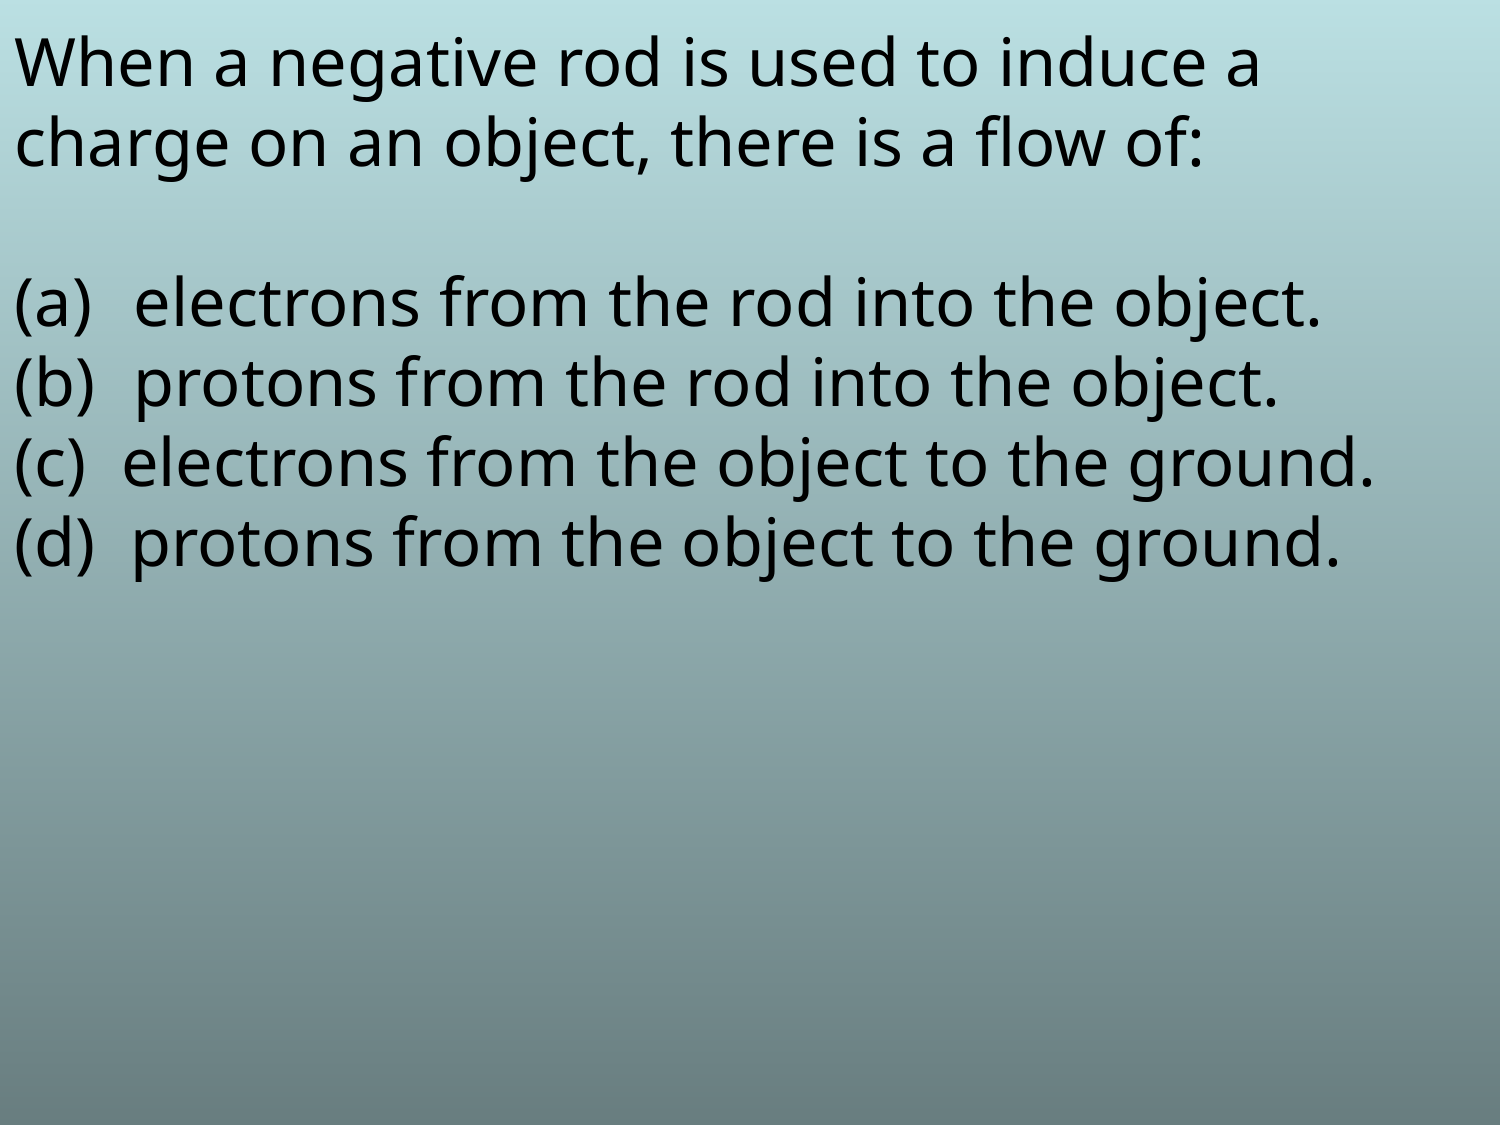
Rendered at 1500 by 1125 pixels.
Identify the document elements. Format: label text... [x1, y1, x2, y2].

text_box When a negative rod is used to induce a charge on an object, there is a flow of: electrons from the rod into the object. protons from the rod into the object. (c) electrons from the object to the ground. (d) protons from the object to the ground. [0, 12, 1500, 588]
